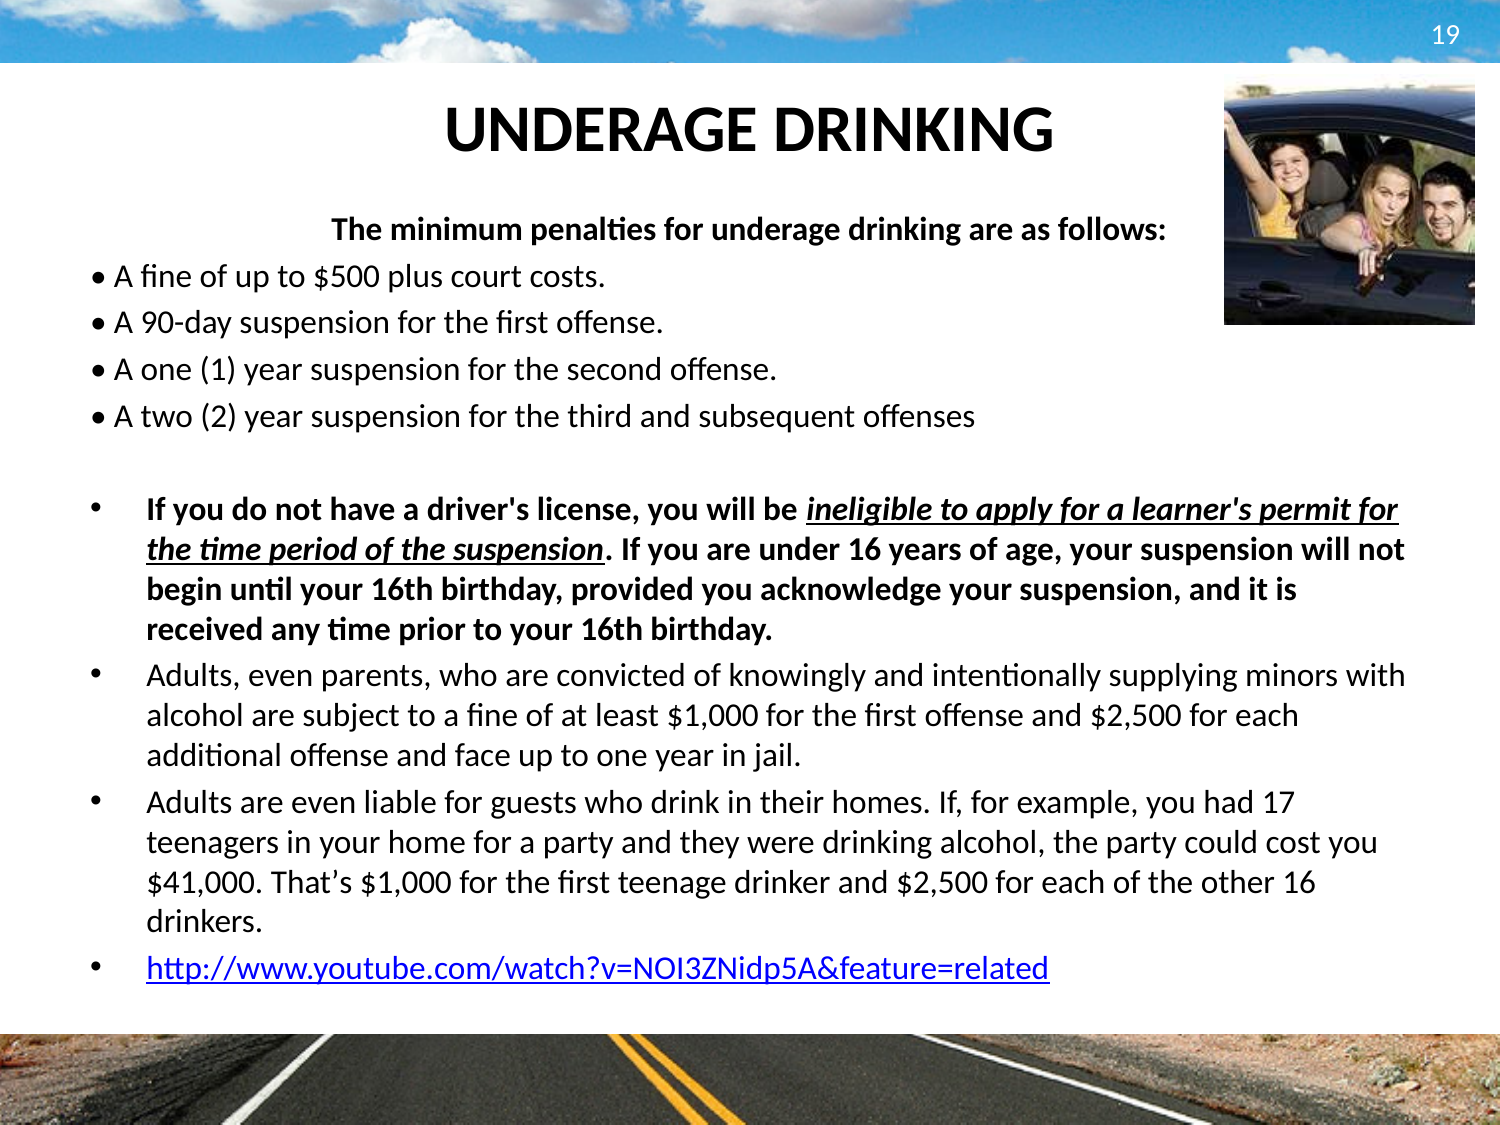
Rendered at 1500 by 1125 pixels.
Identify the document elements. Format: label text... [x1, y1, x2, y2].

title UNDERAGE DRINKING [75, 62, 1425, 188]
slide_number 19 [1149, 7, 1475, 55]
picture [0, 0, 1500, 63]
picture [1224, 74, 1476, 326]
picture [0, 1034, 1500, 1125]
list The minimum penalties for underage drinking are as follows: • A fine of up to $500 plus court costs. • A 90-day suspension for the first offense. • A one (1) year suspension for the second offense. • A two (2) year suspension for the third and subsequent offenses If you do not have a driver's license, you will be ineligible to apply for a learner's permit for the time period of the suspension. If you are under 16 years of age, your suspension will not begin until your 16th birthday, provided you acknowledge your suspension, and it is received any time prior to your 16th birthday. Adults, even parents, who are convicted of knowingly and intentionally supplying minors with alcohol are subject to a fine of at least $1,000 for the first offense and $2,500 for each additional offense and face up to one year in jail. Adults are even liable for guests who drink in their homes. If, for example, you had 17 teenagers in your home for a party and they were drinking alcohol, the party could cost you $41,000. Thatʼs $1,000 for the first teenage drinker and $2,500 for each of the other 16 drinkers. http://www.youtube.com/watch?v=NOI3ZNidp5A&feature=related [75, 200, 1425, 1025]
